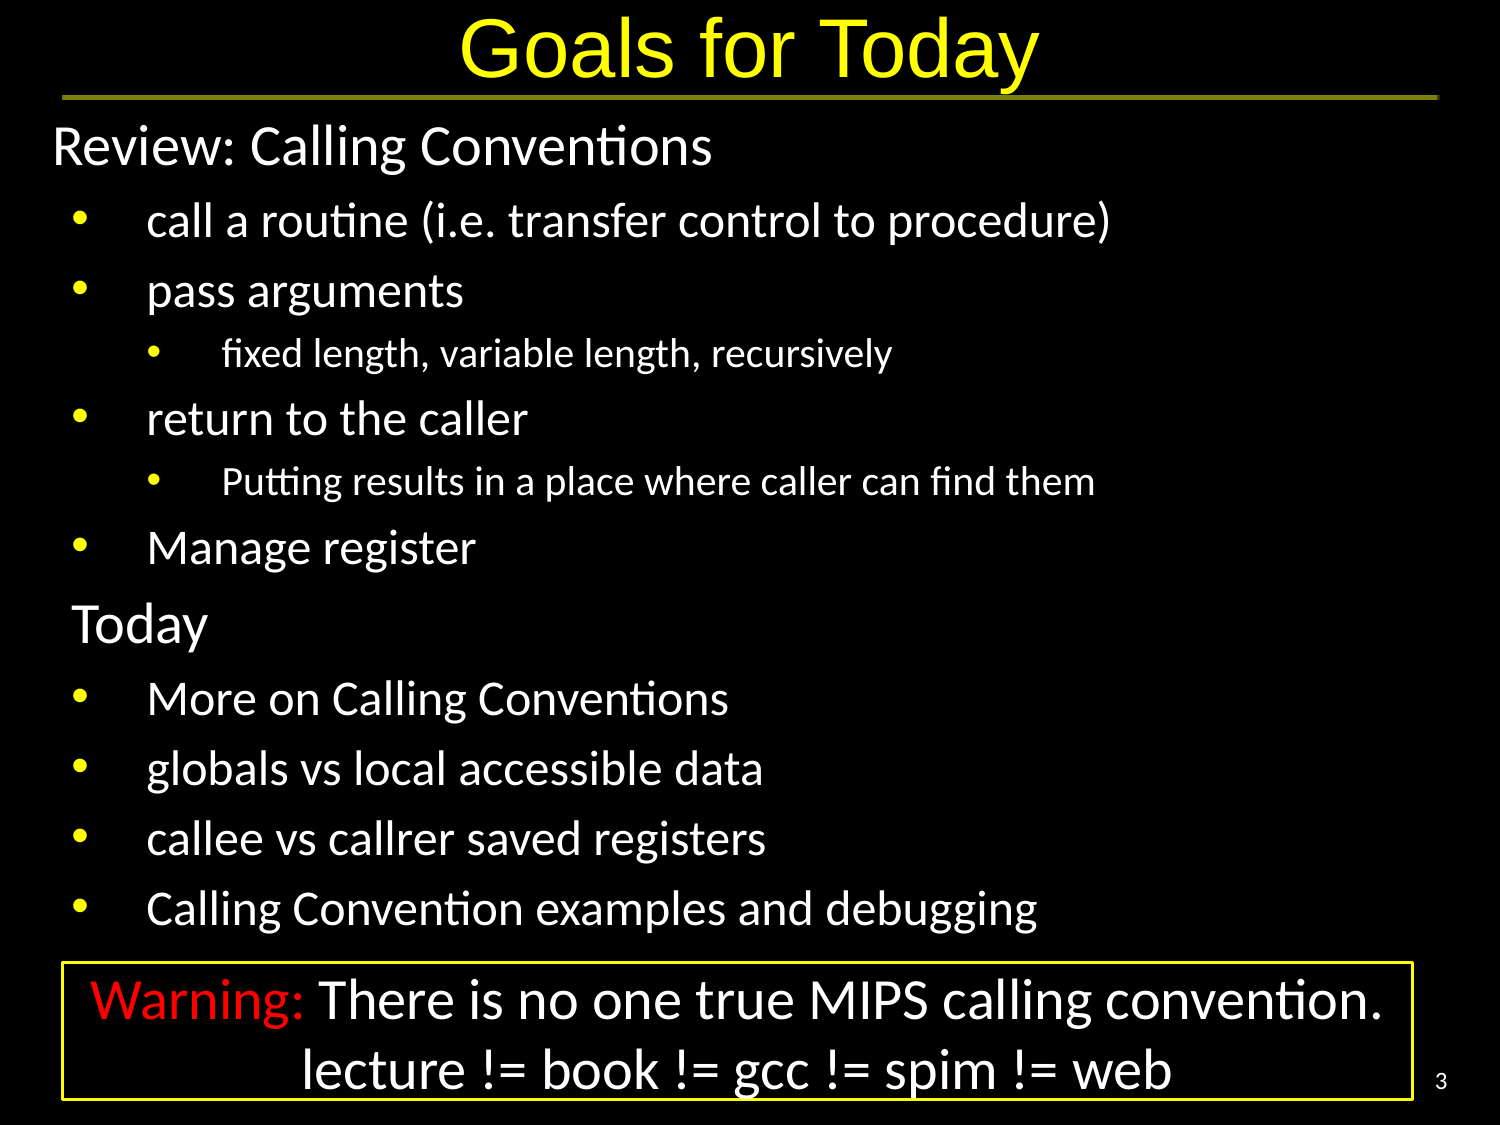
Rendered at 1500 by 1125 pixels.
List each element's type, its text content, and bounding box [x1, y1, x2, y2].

text_box Warning: There is no one true MIPS calling convention. lecture != book != gcc != spim != web [62, 962, 1413, 1100]
title Goals for Today [37, 0, 1463, 88]
list Review: Calling Conventions call a routine (i.e. transfer control to procedure) pass arguments fixed length, variable length, recursively return to the caller Putting results in a place where caller can find them Manage register Today More on Calling Conventions globals vs local accessible data callee vs callrer saved registers Calling Convention examples and debugging [37, 99, 1463, 1113]
picture [62, 95, 1440, 99]
